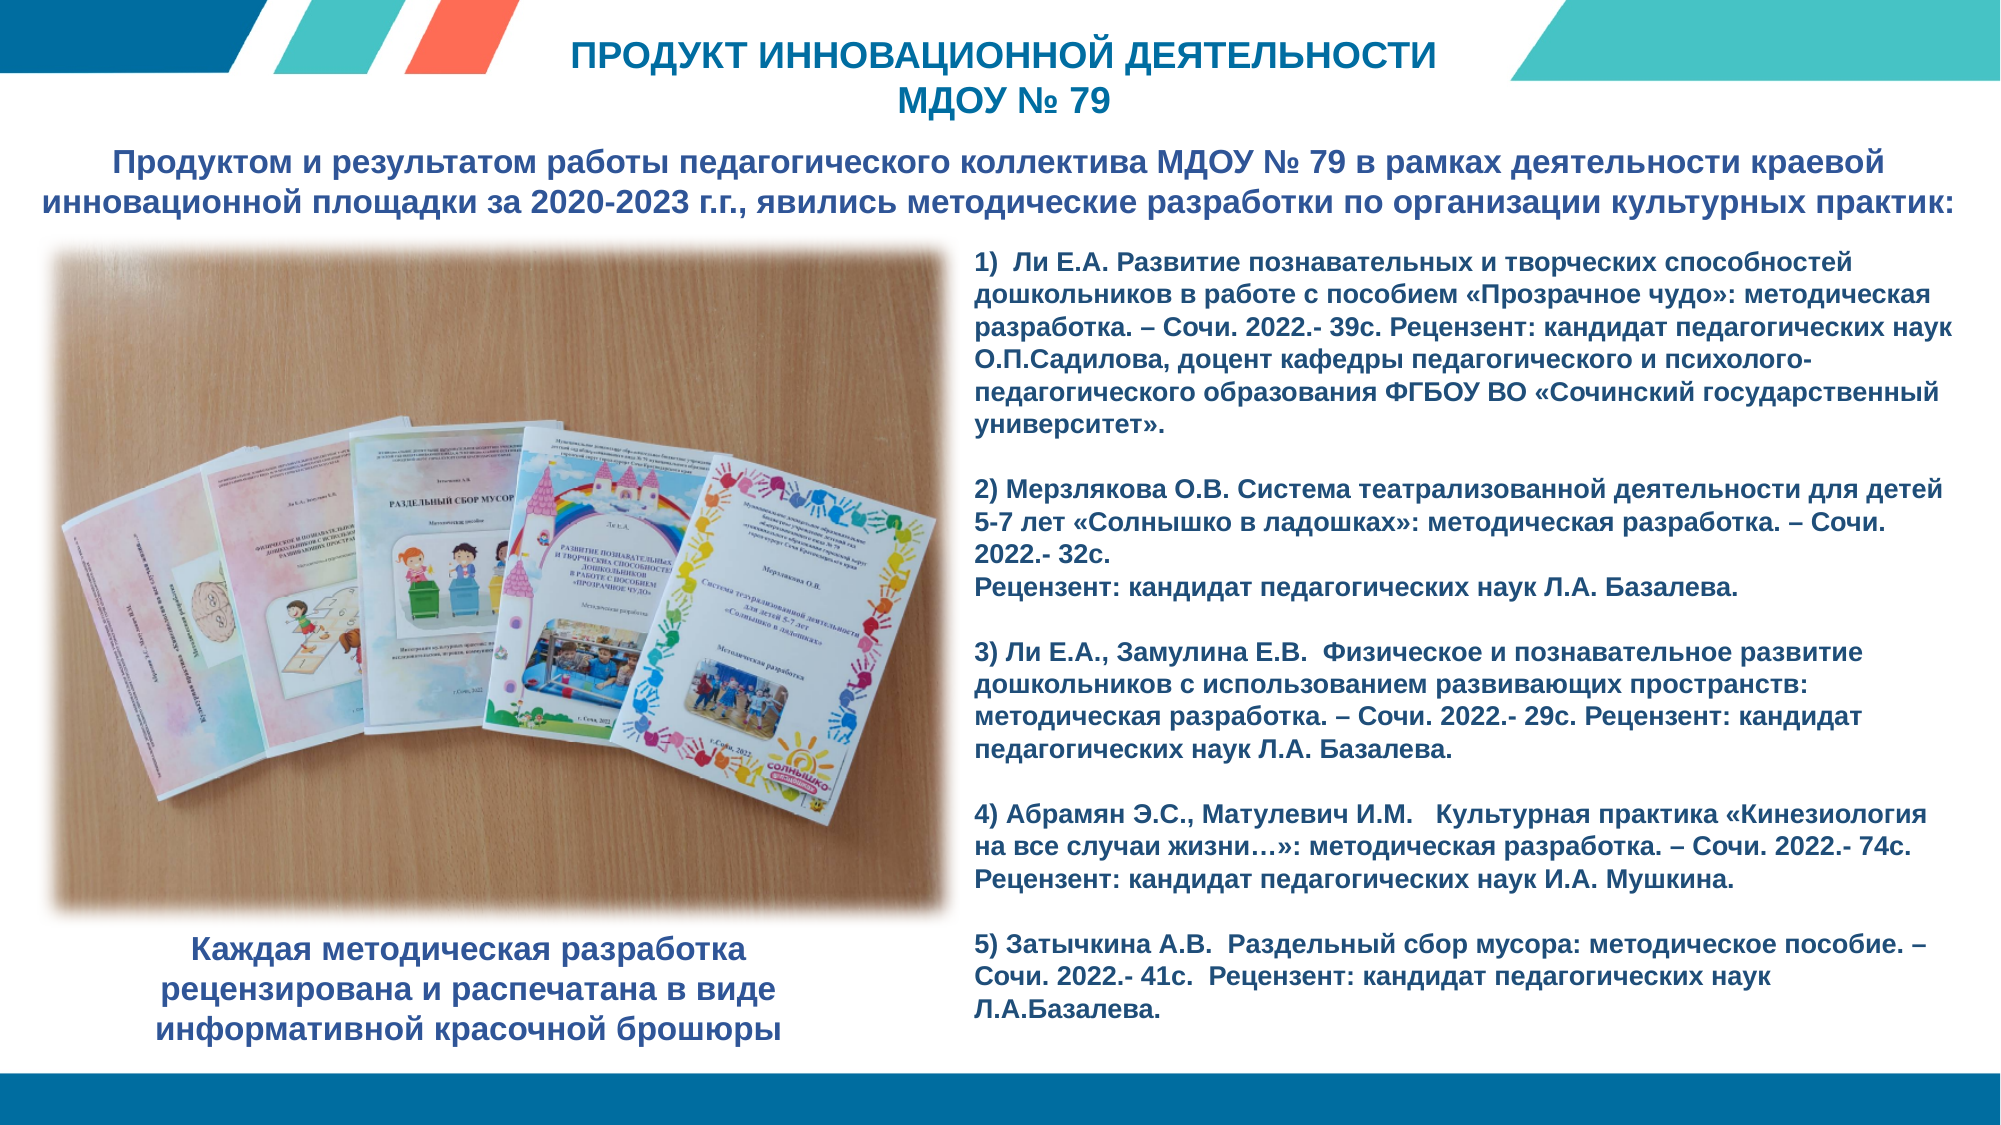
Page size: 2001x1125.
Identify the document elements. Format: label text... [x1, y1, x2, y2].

text_box Каждая методическая разработка рецензирована и распечатана в виде информативной красочной брошюры [99, 928, 839, 1055]
text_box ПРОДУКТ ИННОВАЦИОННОЙ ДЕЯТЕЛЬНОСТИ МДОУ № 79 [433, 23, 1585, 129]
text_box 1) Ли Е.А. Развитие познавательных и творческих способностей дошкольников в работе с пособием «Прозрачное чудо»: методическая разработка. – Сочи. 2022.- 39с. Рецензент: кандидат педагогических наук О.П.Садилова, доцент кафедры педагогического и психолого-педагогического образования ФГБОУ ВО «Сочинский государственный университет». 2) Мерзлякова О.В. Система театрализованной деятельности для детей 5-7 лет «Солнышко в ладошках»: методическая разработка. – Сочи. 2022.- 32с. Рецензент: кандидат педагогических наук Л.А. Базалева. 3) Ли Е.А., Замулина Е.В. Физическое и познавательное развитие дошкольников с использованием развивающих пространств: методическая разработка. – Сочи. 2022.- 29с. Рецензент: кандидат педагогических наук Л.А. Базалева. 4) Абрамян Э.С., Матулевич И.М. Культурная практика «Кинезиология на все случаи жизни…»: методическая разработка. – Сочи. 2022.- 74с. Рецензент: кандидат педагогических наук И.А. Мушкина. 5) Затычкина А.В. Раздельный сбор мусора: методическое пособие. – Сочи. 2022.- 41с. Рецензент: кандидат педагогических наук Л.А.Базалева. [959, 236, 1974, 1031]
picture [0, 0, 2001, 1073]
text_box Продуктом и результатом работы педагогического коллектива МДОУ № 79 в рамках деятельности краевой инновационной площадки за 2020-2023 г.г., явились методические разработки по организации культурных практик: [0, 132, 2000, 228]
text_box Направления [339, 4, 1671, 80]
